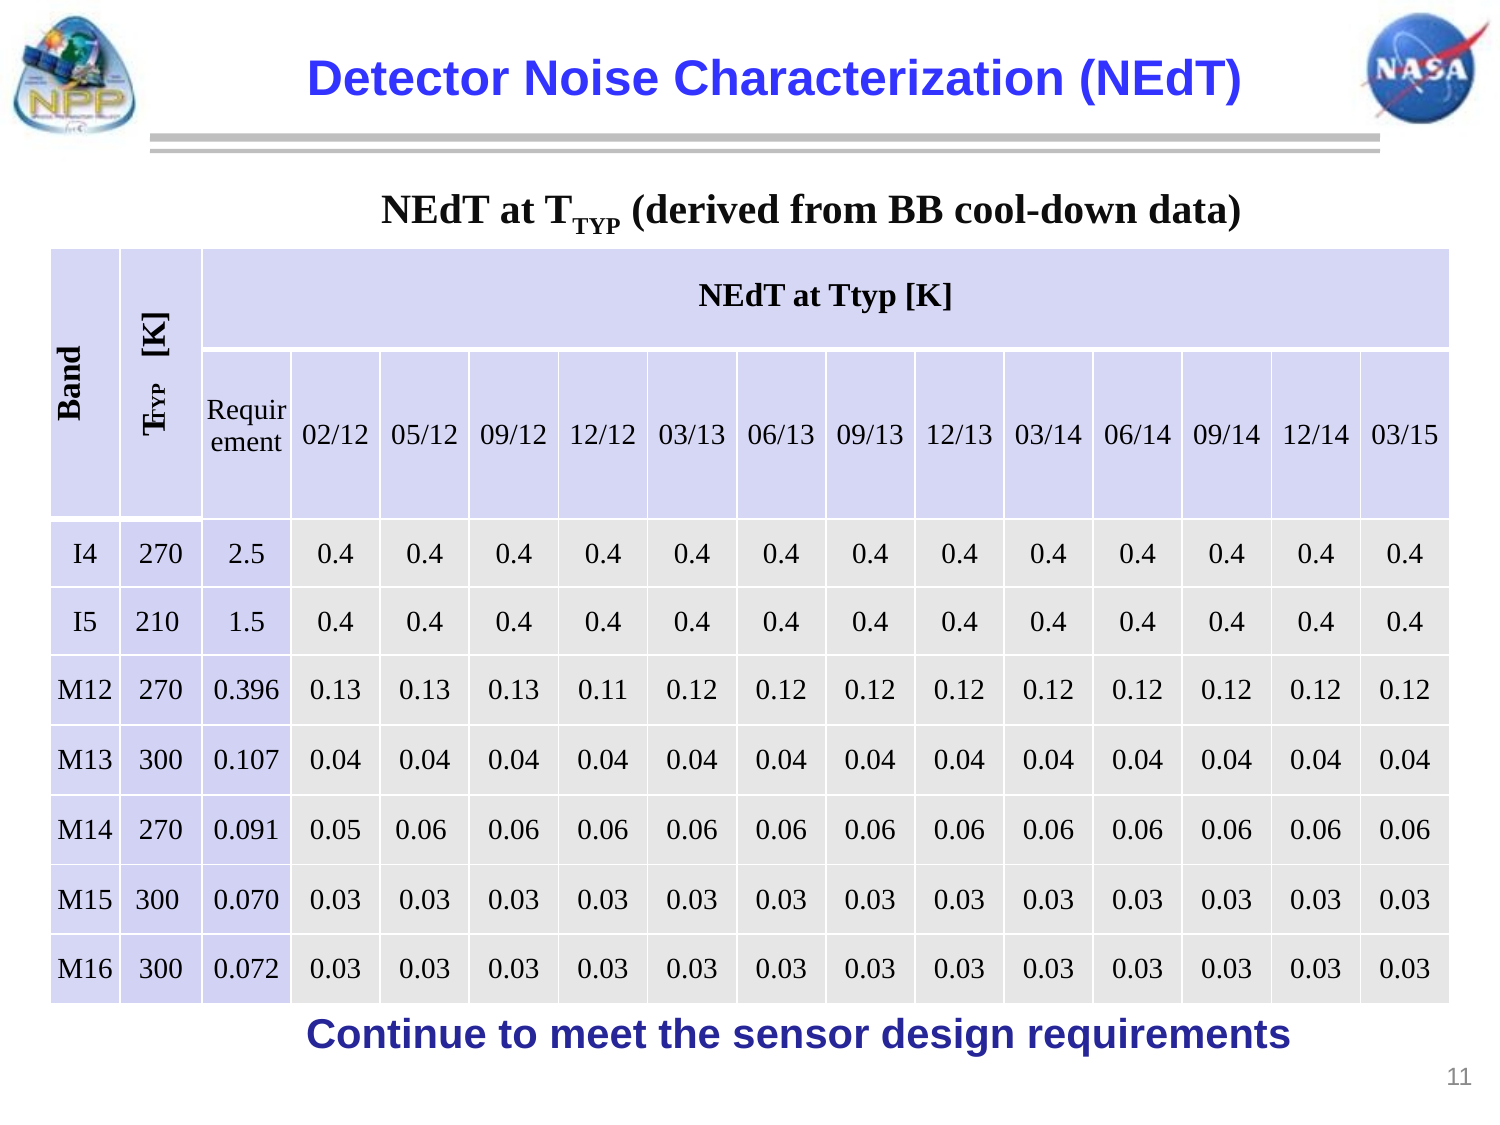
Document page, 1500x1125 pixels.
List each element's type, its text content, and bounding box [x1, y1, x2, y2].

table_cell 0.03 [470, 935, 558, 1003]
table_cell 0.4 [827, 520, 914, 586]
table_cell 0.4 [292, 588, 379, 654]
table_cell 0.04 [1094, 726, 1181, 794]
table_cell 0.03 [738, 935, 825, 1003]
table_cell 0.06 [1183, 796, 1271, 864]
table_header TTYP [K] [121, 249, 201, 516]
table_cell 2.5 [203, 520, 290, 586]
table_cell 0.06 [470, 796, 558, 864]
table_cell 0.03 [1183, 865, 1271, 933]
table_cell 0.11 [559, 656, 647, 724]
table_cell 02/12 [292, 352, 379, 518]
table_cell 0.04 [559, 726, 647, 794]
table_cell 06/14 [1094, 352, 1181, 518]
table_cell 0.4 [738, 520, 825, 586]
table_cell 0.04 [738, 726, 825, 794]
table_cell M16 [51, 935, 119, 1003]
table_cell 0.06 [1094, 796, 1181, 864]
table_cell 12/14 [1272, 352, 1360, 518]
table_cell 0.4 [648, 588, 736, 654]
table_cell 0.4 [1183, 520, 1271, 586]
table_cell 0.03 [1272, 865, 1360, 933]
table_cell 0.091 [203, 796, 290, 864]
table_cell 0.03 [1272, 935, 1360, 1003]
table_cell 0.12 [1005, 656, 1092, 724]
table_cell 0.4 [1005, 520, 1092, 586]
table_cell 09/13 [827, 352, 914, 518]
table_cell 0.03 [1361, 865, 1449, 933]
table_cell 0.4 [916, 588, 1003, 654]
table_cell 0.06 [381, 796, 468, 864]
table_cell 0.03 [1005, 865, 1092, 933]
table_cell 0.04 [292, 726, 379, 794]
table_cell 0.4 [470, 588, 558, 654]
table_cell 0.04 [1183, 726, 1271, 794]
table_cell 0.12 [1272, 656, 1360, 724]
table_cell 0.12 [1183, 656, 1271, 724]
table_cell 0.4 [292, 520, 379, 586]
table_cell 0.12 [827, 656, 914, 724]
table_cell 0.12 [738, 656, 825, 724]
table_cell 0.03 [1361, 935, 1449, 1003]
table_cell 0.06 [1005, 796, 1092, 864]
table_header NEdT at Ttyp [K] [203, 249, 1449, 347]
table_cell 0.4 [470, 520, 558, 586]
table_cell 0.03 [648, 865, 736, 933]
table_cell 0.4 [827, 588, 914, 654]
table_header Band [51, 249, 119, 516]
table_cell I5 [51, 588, 119, 654]
table_cell 0.4 [738, 588, 825, 654]
table_cell 270 [121, 796, 201, 864]
text_box Continue to meet the sensor design requirements [291, 1005, 1307, 1065]
table_cell 0.04 [827, 726, 914, 794]
table_cell 06/13 [738, 352, 825, 518]
table_cell 09/12 [470, 352, 558, 518]
table_cell 210 [121, 588, 201, 654]
table_cell 300 [121, 726, 201, 794]
table_cell 1.5 [203, 588, 290, 654]
table_cell 05/12 [381, 352, 468, 518]
table_cell 0.03 [559, 865, 647, 933]
table_cell 09/14 [1183, 352, 1271, 518]
table_cell 0.4 [1005, 588, 1092, 654]
table_cell 0.06 [1361, 796, 1449, 864]
table_cell 0.4 [559, 520, 647, 586]
table_cell 300 [121, 935, 201, 1003]
table_cell 0.4 [1094, 588, 1181, 654]
table_cell 300 [121, 865, 201, 933]
table_cell M13 [51, 726, 119, 794]
table_cell 0.06 [648, 796, 736, 864]
table_cell 0.4 [916, 520, 1003, 586]
table_cell 0.4 [1094, 520, 1181, 586]
table_cell 0.12 [648, 656, 736, 724]
table_cell 03/13 [648, 352, 736, 518]
table_cell 0.03 [827, 935, 914, 1003]
table_cell 0.03 [292, 935, 379, 1003]
table_cell 0.13 [381, 656, 468, 724]
table_cell 12/13 [916, 352, 1003, 518]
table_cell 0.12 [916, 656, 1003, 724]
table_cell 0.4 [381, 520, 468, 586]
table_cell 0.4 [1183, 588, 1271, 654]
table_cell 0.4 [1361, 588, 1449, 654]
table_cell 0.04 [1005, 726, 1092, 794]
table_cell M12 [51, 656, 119, 724]
table_cell 0.06 [738, 796, 825, 864]
table_cell 0.04 [1272, 726, 1360, 794]
table_cell 0.06 [1272, 796, 1360, 864]
table_cell 0.03 [470, 865, 558, 933]
table_cell 0.03 [559, 935, 647, 1003]
table_cell 0.05 [292, 796, 379, 864]
table_cell 0.03 [1005, 935, 1092, 1003]
table_cell 0.04 [381, 726, 468, 794]
table_cell 0.03 [1183, 935, 1271, 1003]
table_cell 0.4 [559, 588, 647, 654]
table_cell 0.4 [1361, 520, 1449, 586]
table_cell I4 [51, 522, 119, 586]
table_cell M14 [51, 796, 119, 864]
table_cell 0.03 [916, 935, 1003, 1003]
table_cell 0.072 [203, 935, 290, 1003]
table_cell 0.03 [738, 865, 825, 933]
table_cell 0.4 [381, 588, 468, 654]
table_cell 0.06 [827, 796, 914, 864]
table_cell 0.04 [470, 726, 558, 794]
table_cell 0.070 [203, 865, 290, 933]
table_cell 0.13 [470, 656, 558, 724]
text_box NEdT at TTYP (derived from BB cool-down data) [366, 174, 1257, 247]
table_cell 0.4 [1272, 520, 1360, 586]
table_cell 0.04 [648, 726, 736, 794]
table_cell 0.04 [1361, 726, 1449, 794]
table_cell Requirement [203, 352, 290, 518]
table_cell 270 [121, 522, 201, 586]
table_cell 0.03 [381, 865, 468, 933]
table_cell 0.12 [1094, 656, 1181, 724]
text_box Detector Noise Characterization (NEdT) [150, 37, 1400, 113]
table_cell 270 [121, 656, 201, 724]
table_cell 0.4 [648, 520, 736, 586]
table_cell 03/15 [1361, 352, 1449, 518]
table_cell 0.03 [381, 935, 468, 1003]
table_cell 0.107 [203, 726, 290, 794]
table_cell 0.03 [1094, 865, 1181, 933]
table_cell 0.03 [827, 865, 914, 933]
table_cell 0.06 [916, 796, 1003, 864]
table_cell 03/14 [1005, 352, 1092, 518]
table_cell 0.03 [648, 935, 736, 1003]
table_cell 0.12 [1361, 656, 1449, 724]
slide_number 11 [1379, 1037, 1488, 1113]
table_cell 0.4 [1272, 588, 1360, 654]
picture [0, 0, 1500, 1125]
table_cell 0.06 [559, 796, 647, 864]
table_cell 0.04 [916, 726, 1003, 794]
table_cell 0.03 [292, 865, 379, 933]
table_cell 0.03 [1094, 935, 1181, 1003]
table_cell 0.396 [203, 656, 290, 724]
table_cell 0.13 [292, 656, 379, 724]
table_cell M15 [51, 865, 119, 933]
table_cell 12/12 [559, 352, 647, 518]
table_cell 0.03 [916, 865, 1003, 933]
